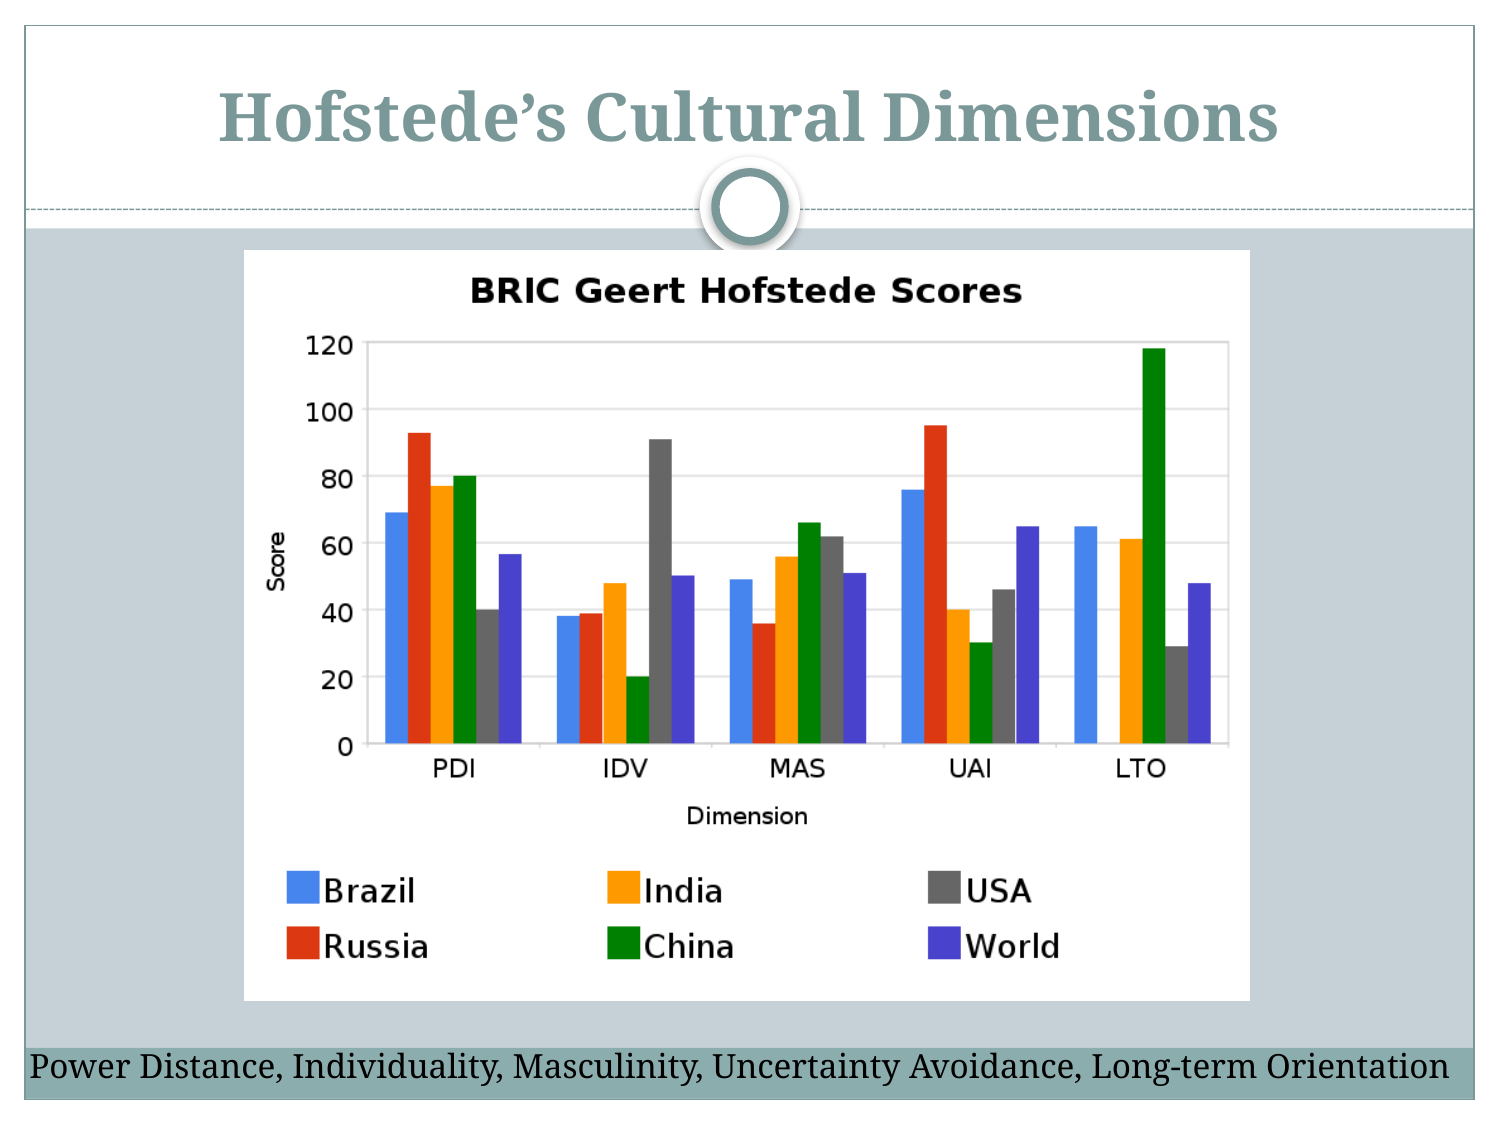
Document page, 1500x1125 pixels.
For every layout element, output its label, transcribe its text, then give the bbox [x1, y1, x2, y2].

title Hofstede’s Cultural Dimensions [49, 37, 1450, 162]
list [244, 250, 1250, 1001]
text_box Power Distance, Individuality, Masculinity, Uncertainty Avoidance, Long-term Orientation [14, 1037, 1468, 1093]
